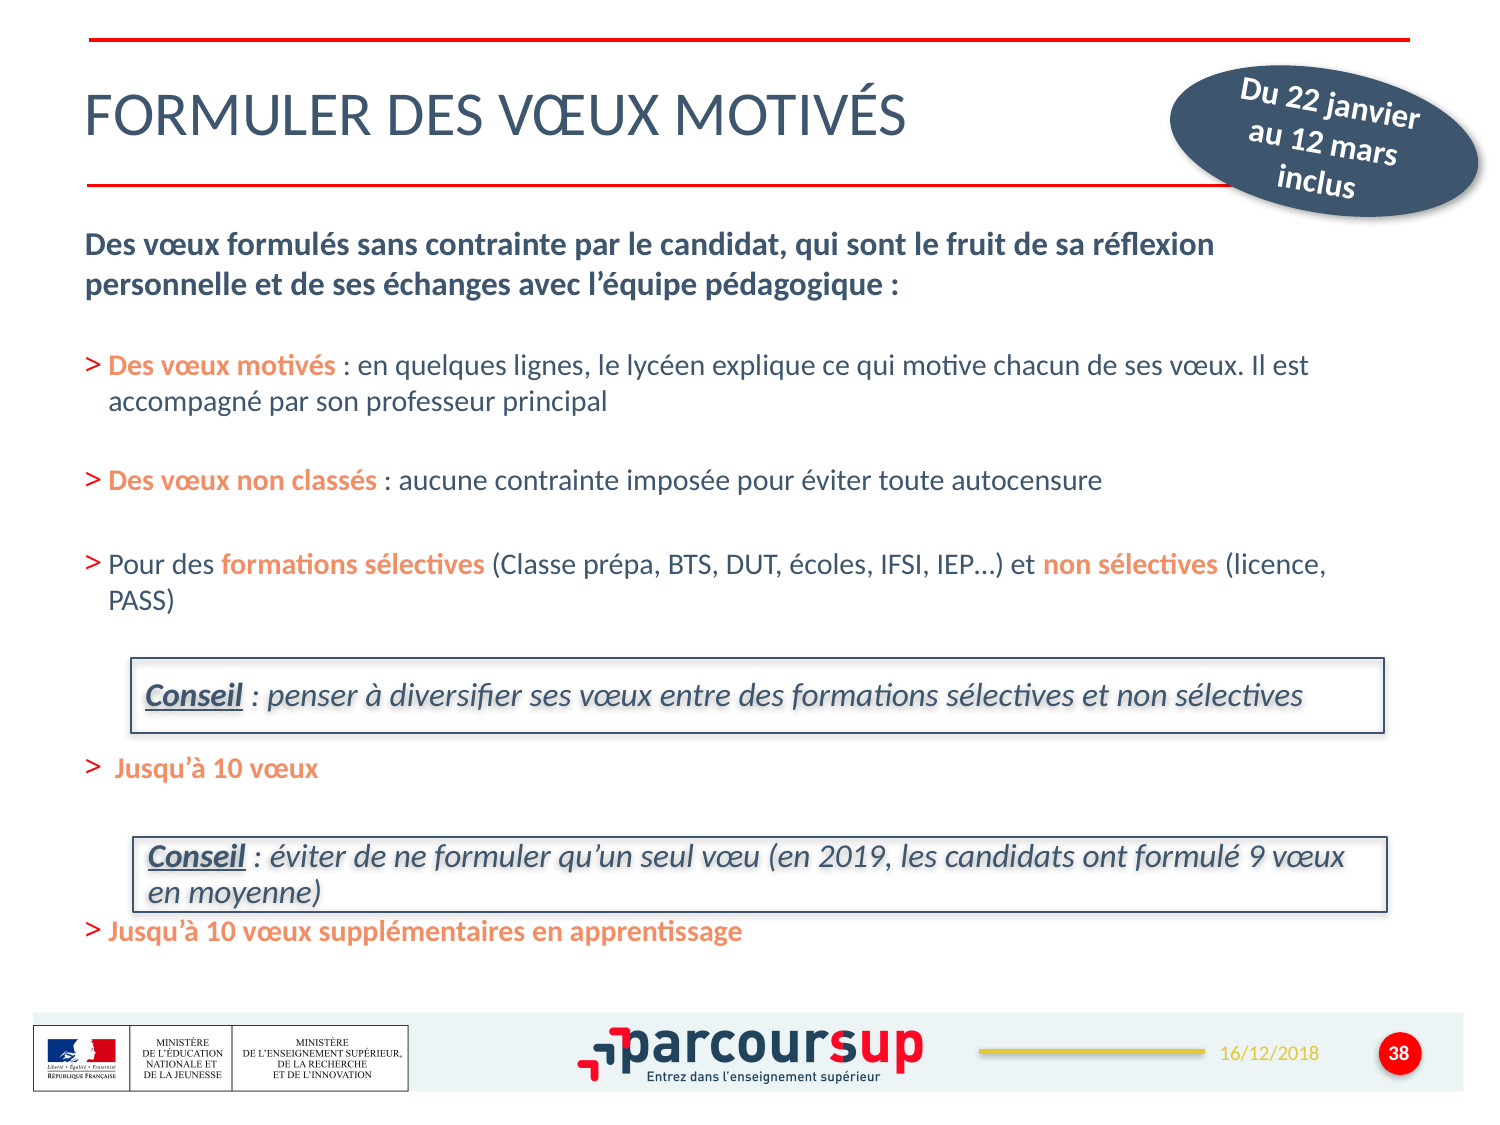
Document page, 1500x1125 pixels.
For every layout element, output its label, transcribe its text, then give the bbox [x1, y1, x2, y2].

text_box Conseil : penser à diversifier ses vœux entre des formations sélectives et non sélectives [130, 658, 1385, 734]
text_box Conseil : éviter de ne formuler qu’un seul vœu (en 2019, les candidats ont formulé 9 vœux en moyenne) [132, 836, 1387, 913]
slide_number 38 [1368, 1031, 1430, 1074]
list Des vœux formulés sans contrainte par le candidat, qui sont le fruit de sa réflexion personnelle et de ses échanges avec l’équipe pédagogique : Des vœux motivés : en quelques lignes, le lycéen explique ce qui motive chacun de ses vœux. Il est accompagné par son professeur principal Des vœux non classés : aucune contrainte imposée pour éviter toute autocensure Pour des formations sélectives (Classe prépa, BTS, DUT, écoles, IFSI, IEP…) et non sélectives (licence, PASS) Jusqu’à 10 vœux Jusqu’à 10 vœux supplémentaires en apprentissage [69, 214, 1409, 1010]
text_box Du 22 janvier au 12 mars inclus [1169, 64, 1479, 218]
picture [0, 0, 1499, 1124]
title Formuler des vœux motivés [69, 12, 1409, 214]
